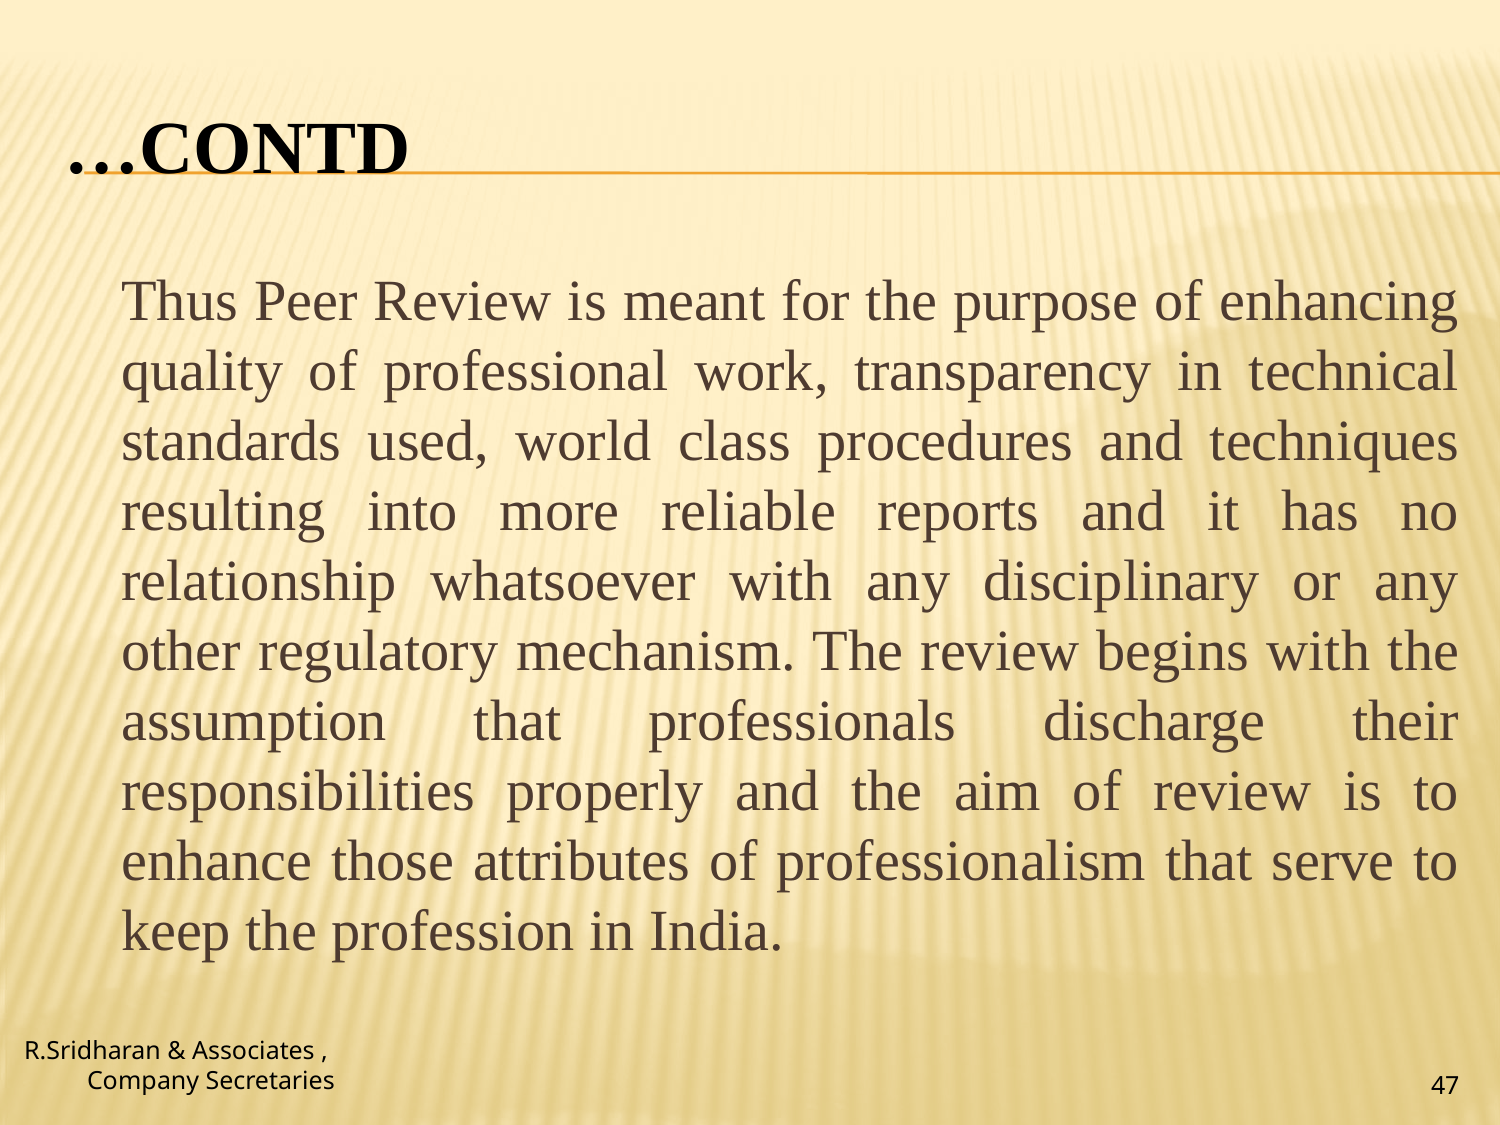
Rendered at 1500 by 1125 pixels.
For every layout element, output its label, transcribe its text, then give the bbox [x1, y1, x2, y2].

list Thus Peer Review is meant for the purpose of enhancing quality of professional work, transparency in technical standards used, world class procedures and techniques resulting into more reliable reports and it has no relationship whatsoever with any disciplinary or any other regulatory mechanism. The review begins with the assumption that professionals discharge their responsibilities properly and the aim of review is to enhance those attributes of professionalism that serve to keep the profession in India. [49, 254, 1476, 998]
footer R.Sridharan & Associates , Company Secretaries [0, 1027, 350, 1075]
slide_number 47 [1350, 1061, 1475, 1103]
title …contd [50, 75, 1475, 213]
